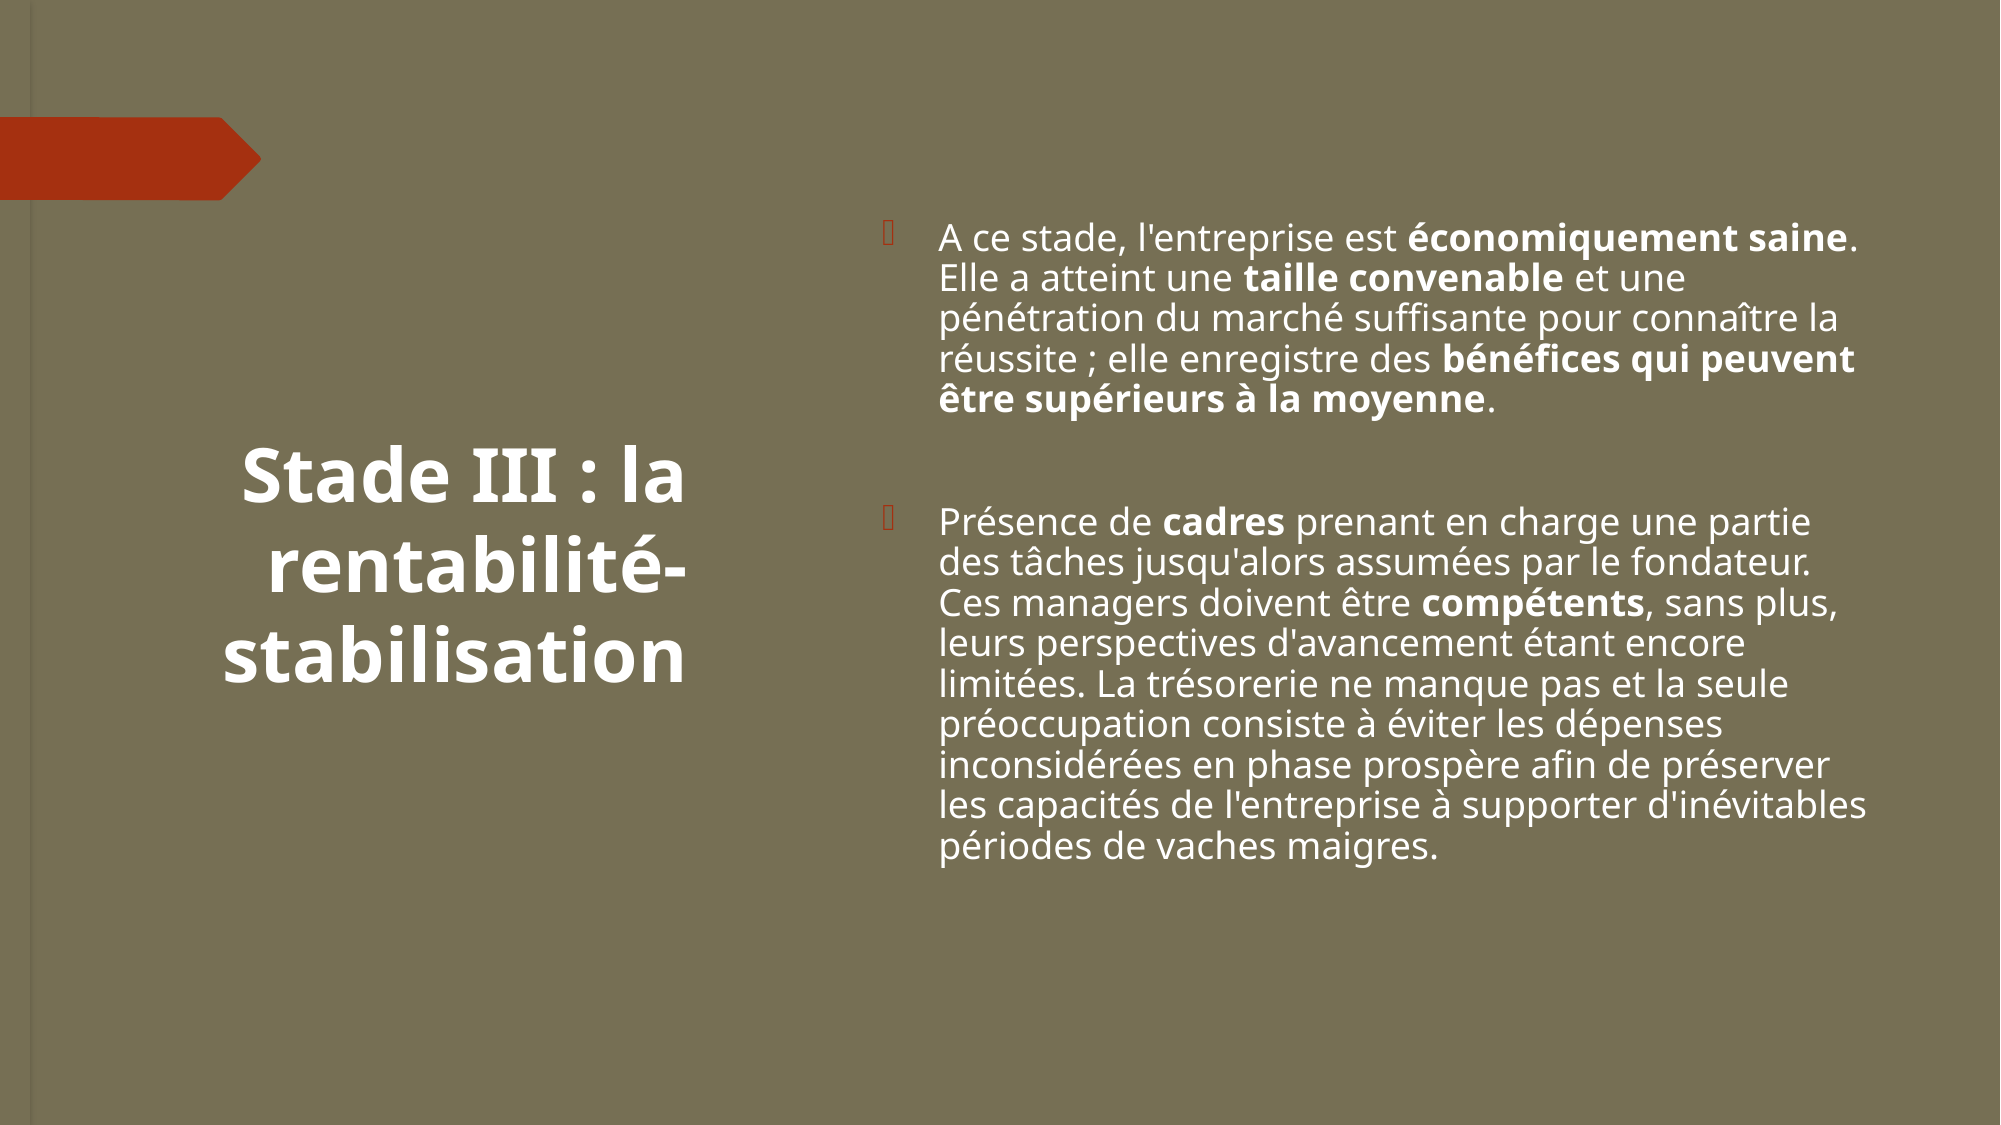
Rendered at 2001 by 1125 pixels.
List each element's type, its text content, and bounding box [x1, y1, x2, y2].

list A ce stade, l'entreprise est économiquement saine. Elle a atteint une taille convenable et une pénétration du marché suffisante pour connaître la réussite ; elle enregistre des bénéfices qui peuvent être supérieurs à la moyenne. Présence de cadres prenant en charge une partie des tâches jusqu'alors assumées par le fondateur. Ces managers doivent être compétents, sans plus, leurs perspectives d'avancement étant encore limitées. La trésorerie ne manque pas et la seule préoccupation consiste à éviter les dépenses inconsidérées en phase prospère afin de préserver les capacités de l'entreprise à supporter d'inévitables périodes de vaches maigres. [867, 179, 1888, 947]
title Stade III : la rentabilité-stabilisation [199, 179, 703, 946]
